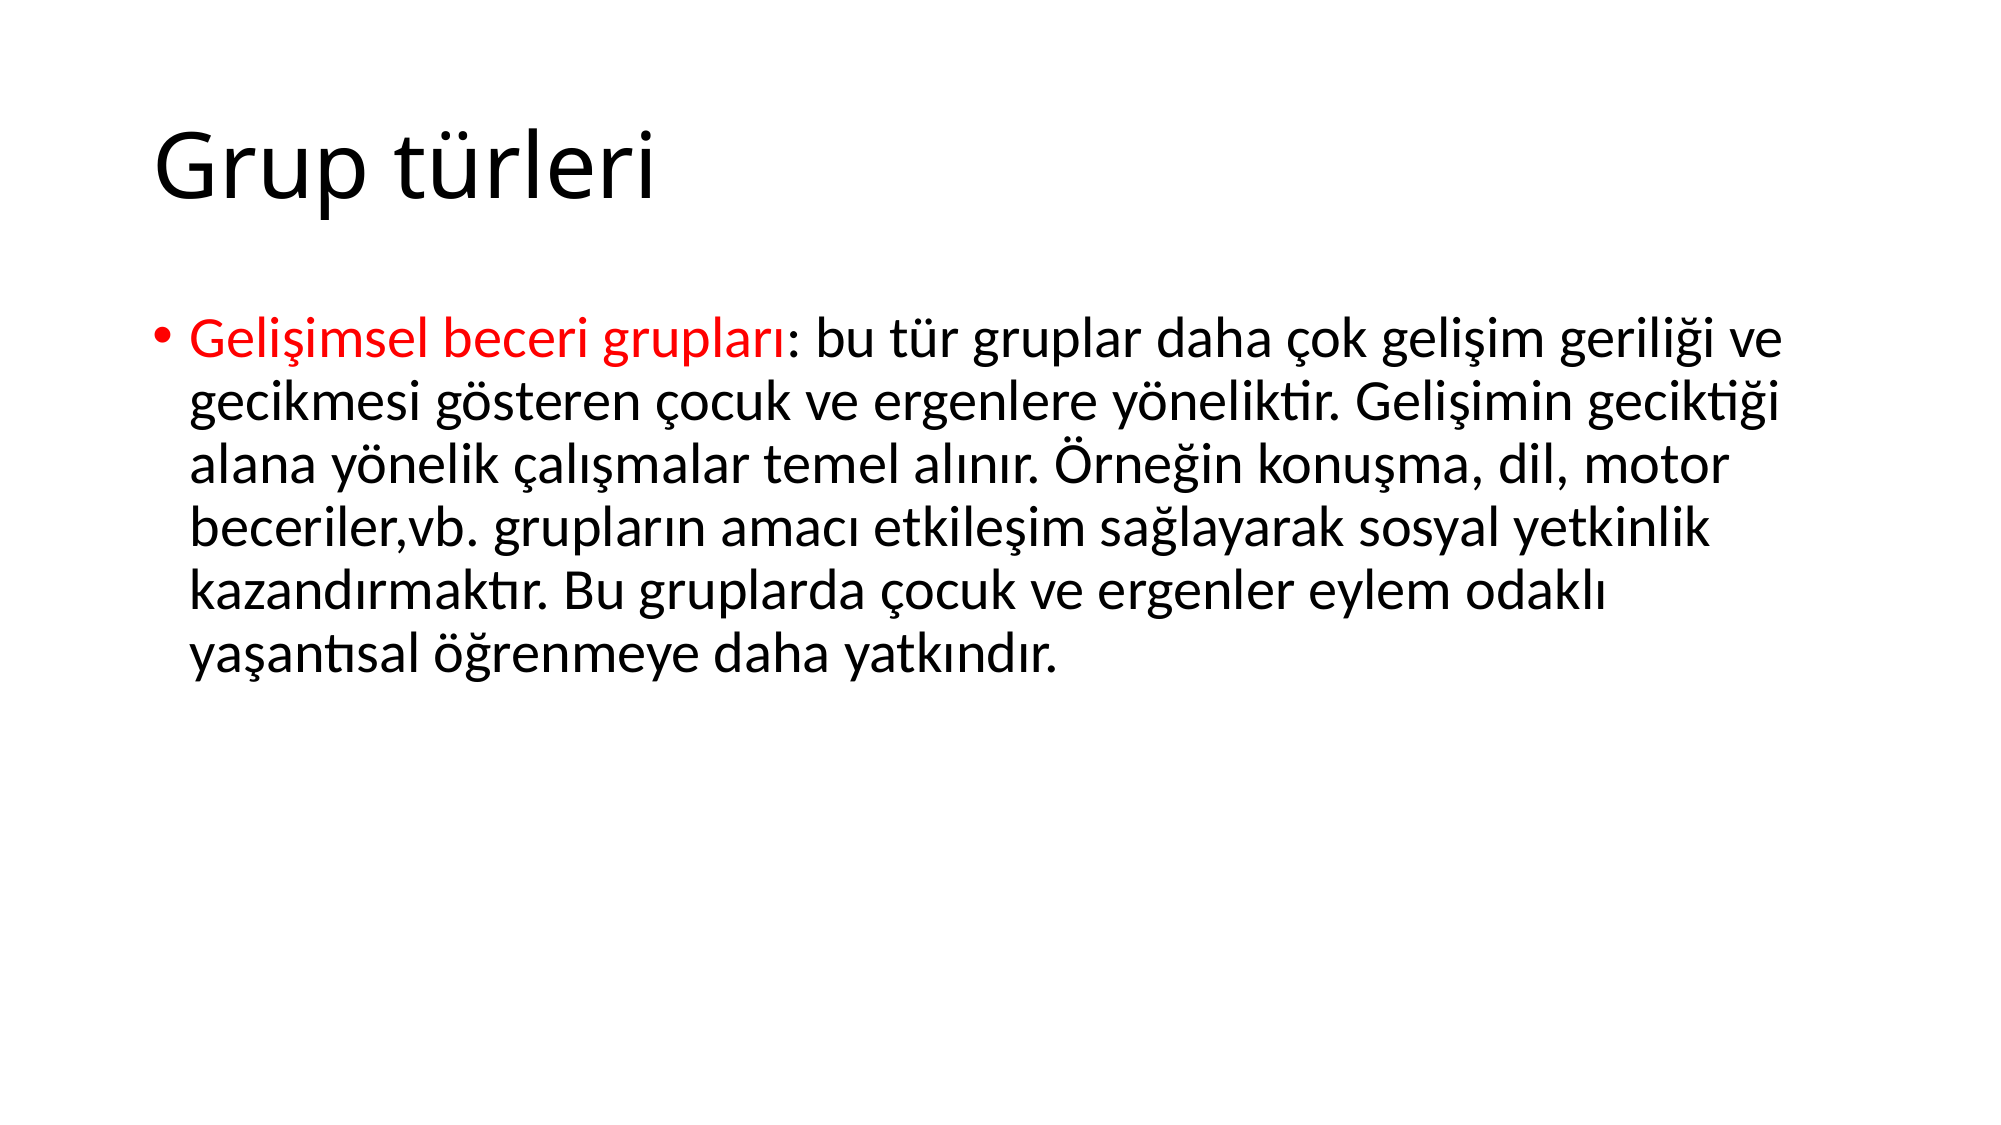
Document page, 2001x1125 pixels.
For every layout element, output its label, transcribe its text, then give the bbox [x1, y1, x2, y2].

list Gelişimsel beceri grupları: bu tür gruplar daha çok gelişim geriliği ve gecikmesi gösteren çocuk ve ergenlere yöneliktir. Gelişimin geciktiği alana yönelik çalışmalar temel alınır. Örneğin konuşma, dil, motor beceriler,vb. grupların amacı etkileşim sağlayarak sosyal yetkinlik kazandırmaktır. Bu gruplarda çocuk ve ergenler eylem odaklı yaşantısal öğrenmeye daha yatkındır. [137, 299, 1863, 1014]
title Grup türleri [137, 59, 1863, 278]
